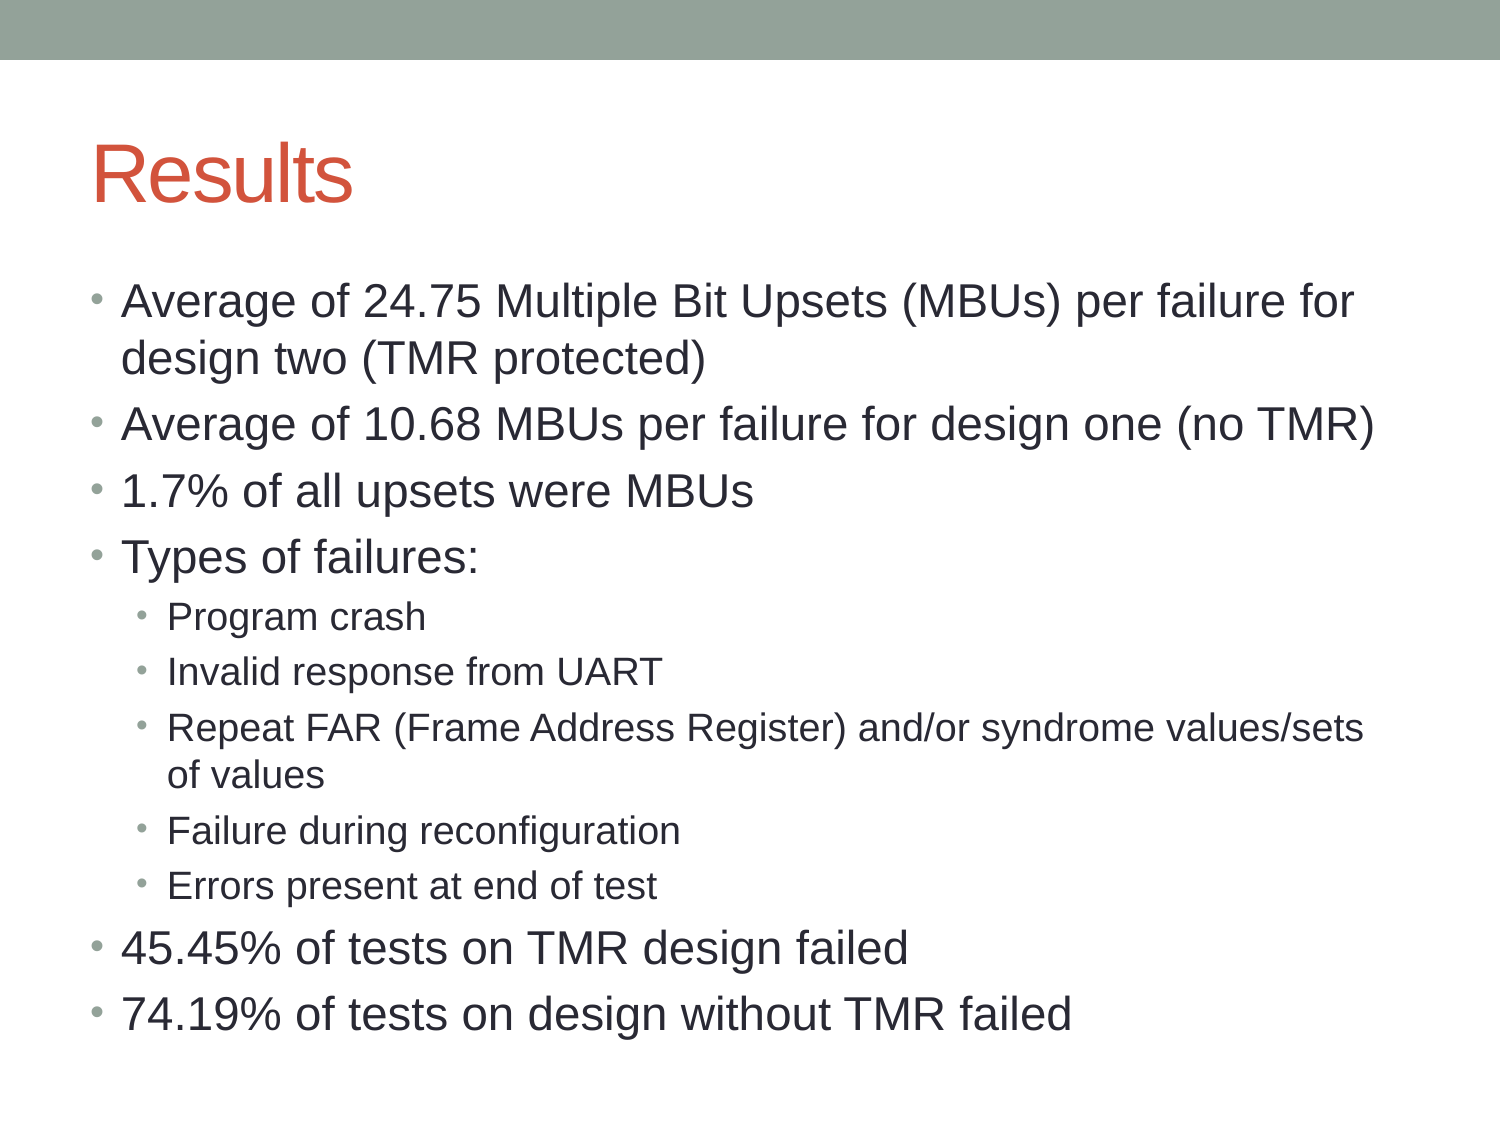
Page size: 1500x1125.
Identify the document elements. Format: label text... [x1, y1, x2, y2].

title Results [75, 87, 1425, 250]
list Average of 24.75 Multiple Bit Upsets (MBUs) per failure for design two (TMR protected) Average of 10.68 MBUs per failure for design one (no TMR) 1.7% of all upsets were MBUs Types of failures: Program crash Invalid response from UART Repeat FAR (Frame Address Register) and/or syndrome values/sets of values Failure during reconfiguration Errors present at end of test 45.45% of tests on TMR design failed 74.19% of tests on design without TMR failed [75, 262, 1425, 1063]
